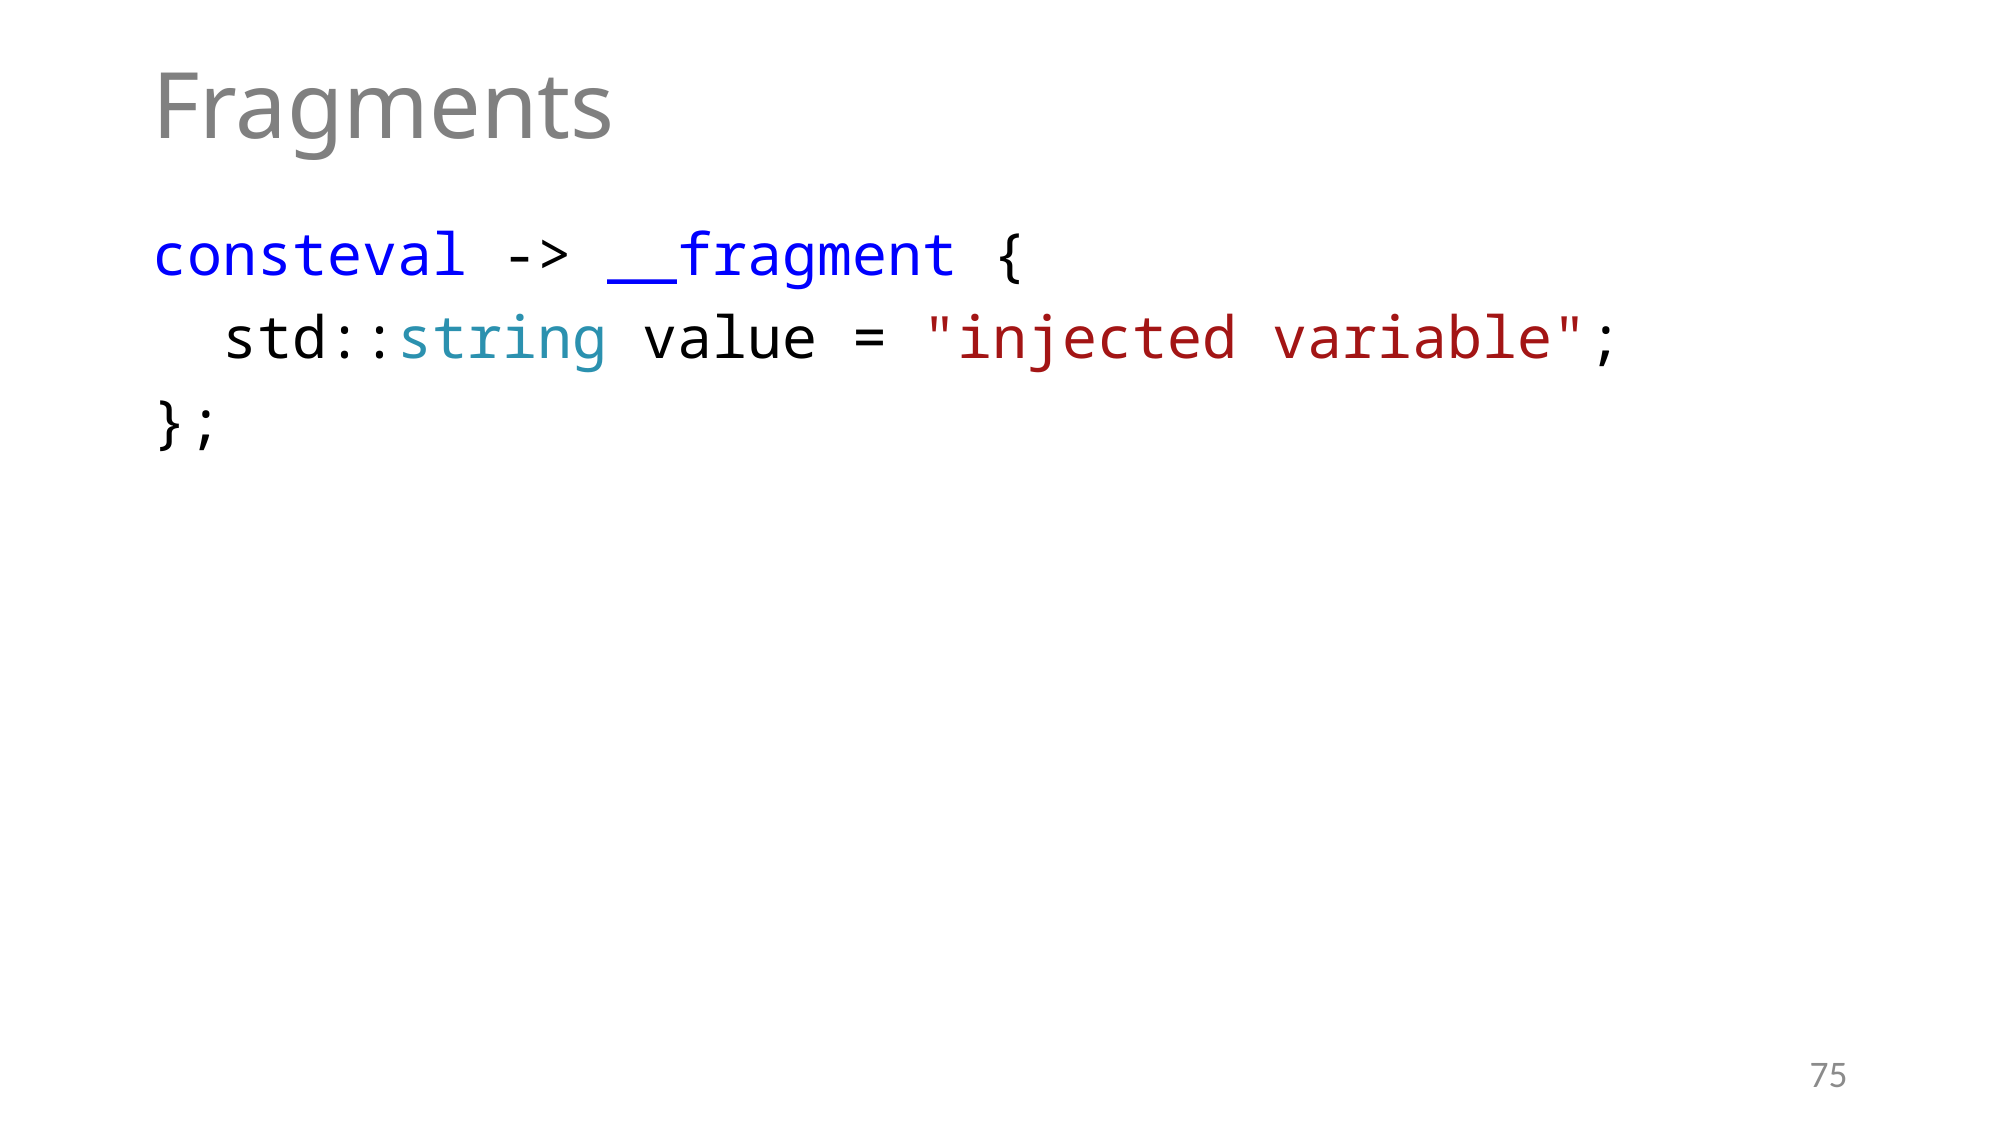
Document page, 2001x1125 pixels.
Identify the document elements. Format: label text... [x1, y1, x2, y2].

title Fragments [137, 0, 1863, 217]
list consteval -> __fragment { std::string value = "injected variable"; }; [137, 217, 1863, 1043]
slide_number 75 [1412, 1042, 1863, 1103]
